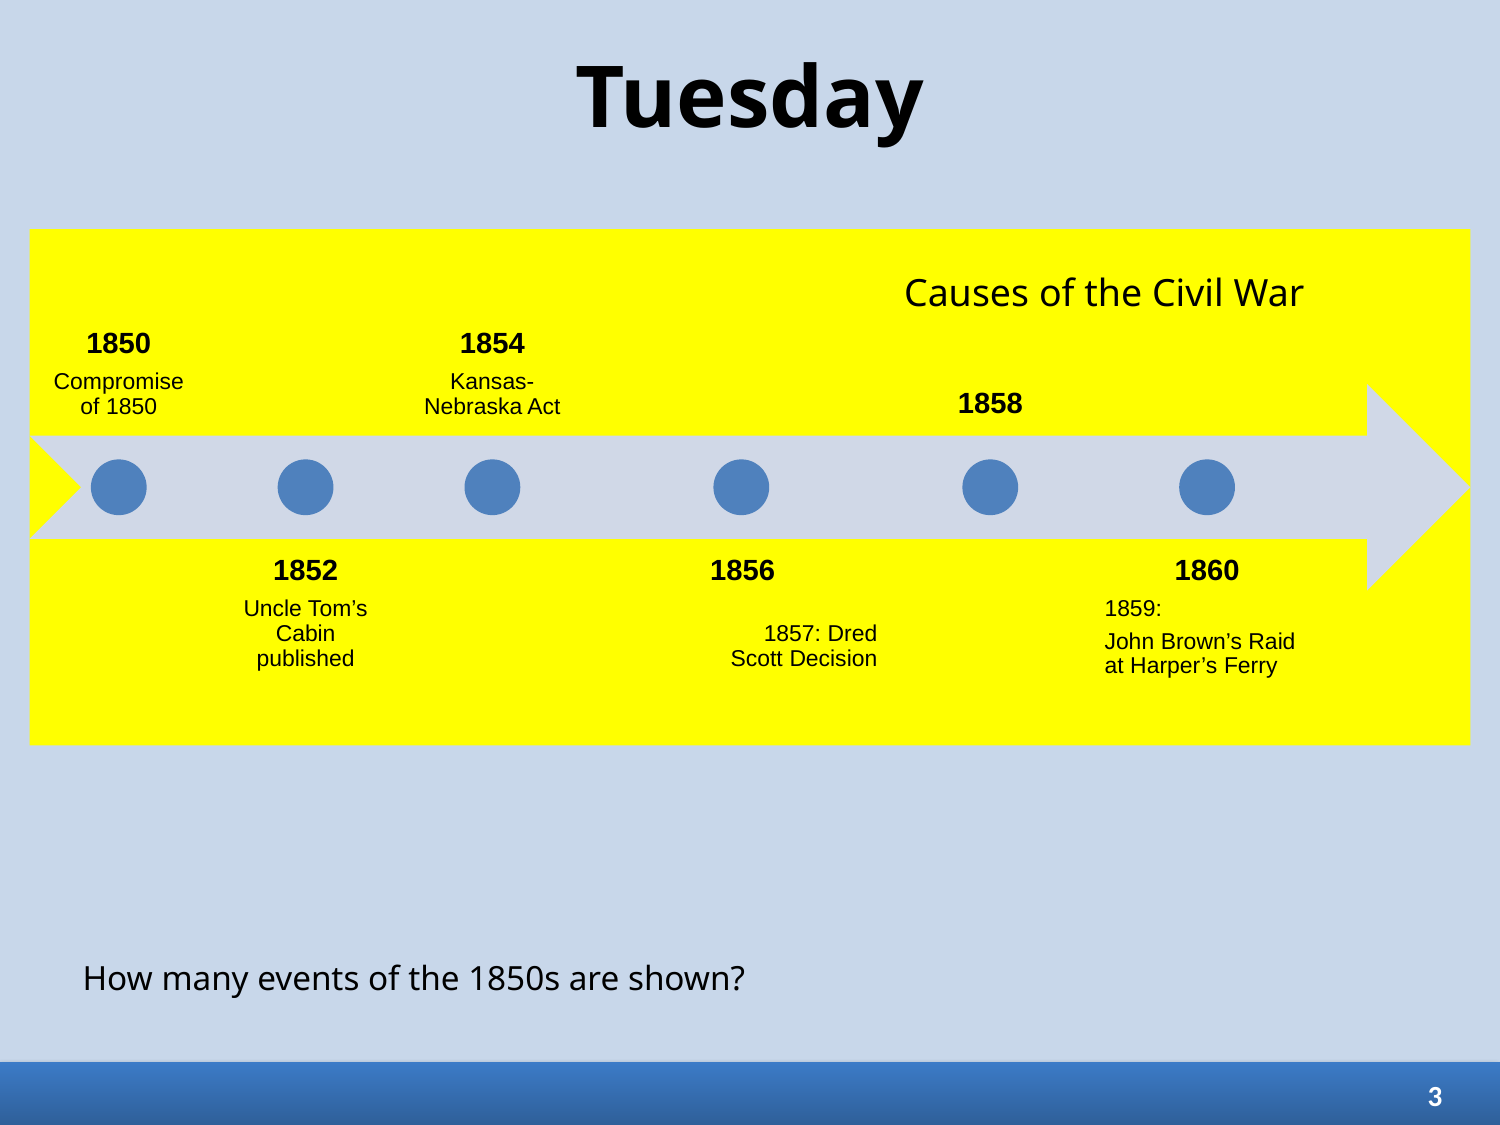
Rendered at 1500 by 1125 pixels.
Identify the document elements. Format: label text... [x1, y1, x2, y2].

slide_number 3 [1415, 1070, 1451, 1120]
title Tuesday [74, 0, 1426, 188]
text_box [29, 228, 1471, 746]
list How many events of the 1850s are shown? [74, 949, 1426, 1059]
